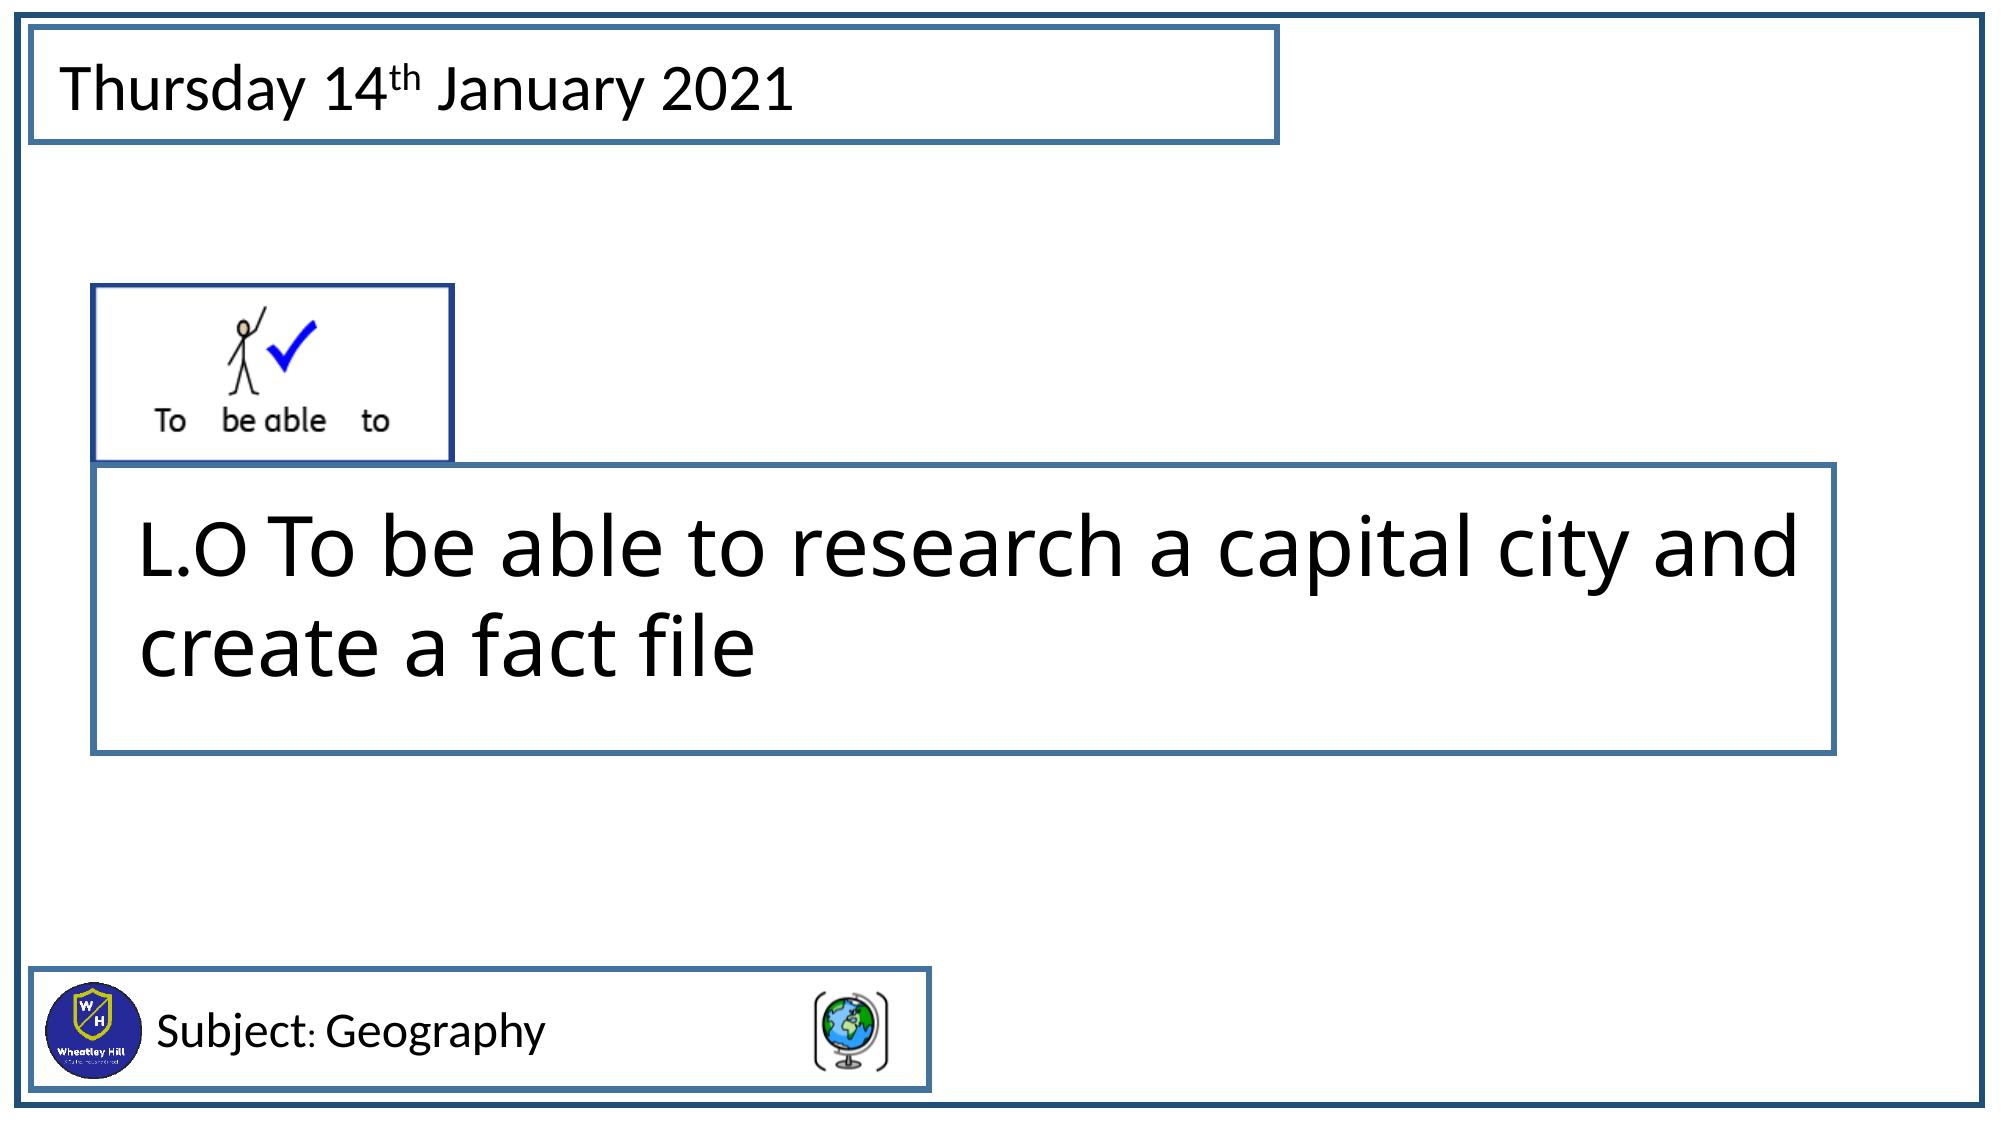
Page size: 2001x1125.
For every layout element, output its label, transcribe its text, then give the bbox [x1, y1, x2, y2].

text_box L.O To be able to research a capital city and create a fact file [123, 485, 1835, 801]
text_box [16, 14, 1983, 1106]
picture [45, 982, 142, 1079]
text_box Subject: Geography [142, 989, 801, 1065]
picture [801, 982, 900, 1079]
picture [90, 283, 455, 465]
text_box [30, 968, 930, 1091]
text_box [92, 464, 1835, 754]
text_box Thursday 14th January 2021 [44, 36, 1264, 132]
text_box [30, 26, 1278, 143]
